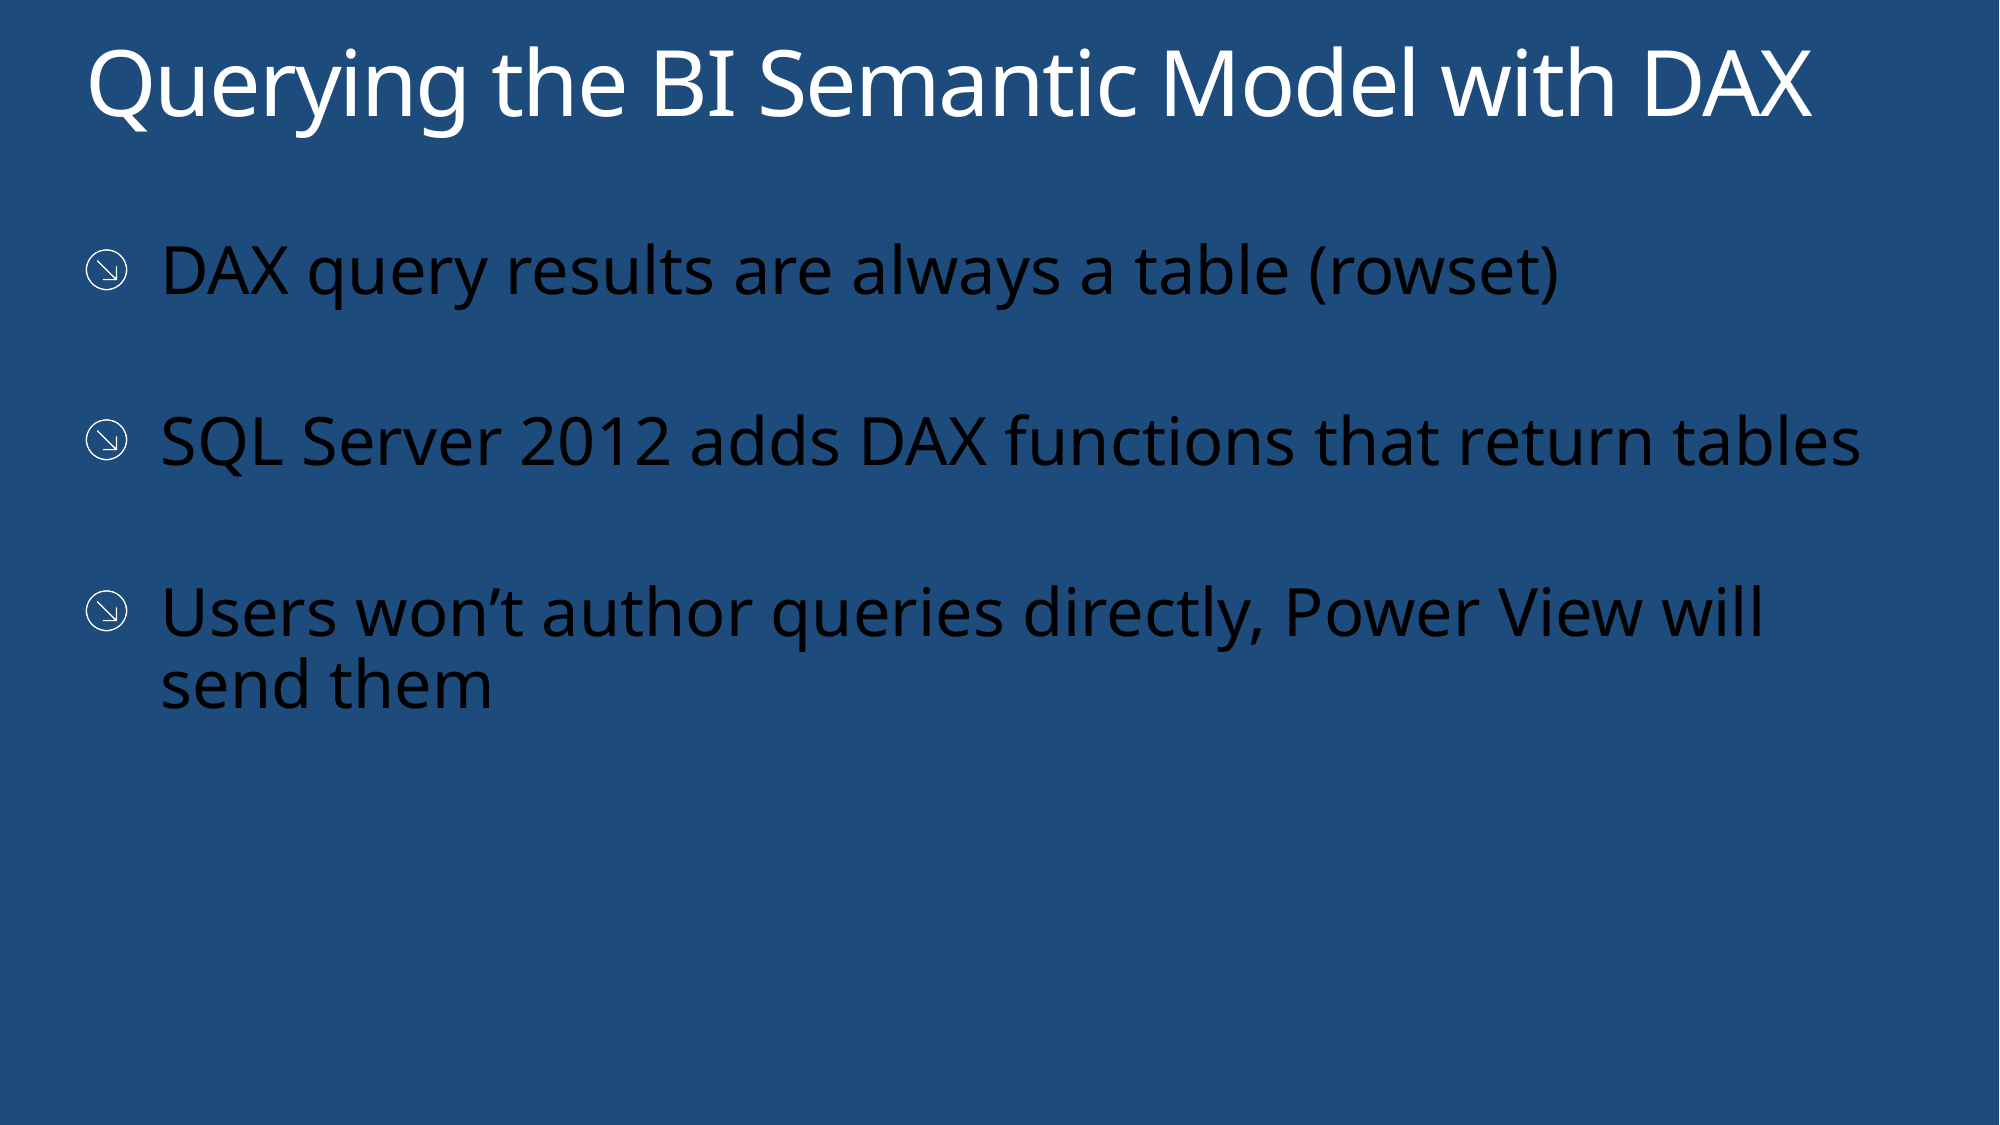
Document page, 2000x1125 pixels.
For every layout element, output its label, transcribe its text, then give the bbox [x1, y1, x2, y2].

picture [85, 418, 128, 461]
picture [85, 589, 128, 632]
list DAX query results are always a table (rowset) SQL Server 2012 adds DAX functions that return tables Users won’t author queries directly, Power View will send them [85, 237, 1937, 828]
title Querying the BI Semantic Model with DAX [85, 37, 1914, 138]
picture [85, 248, 128, 291]
